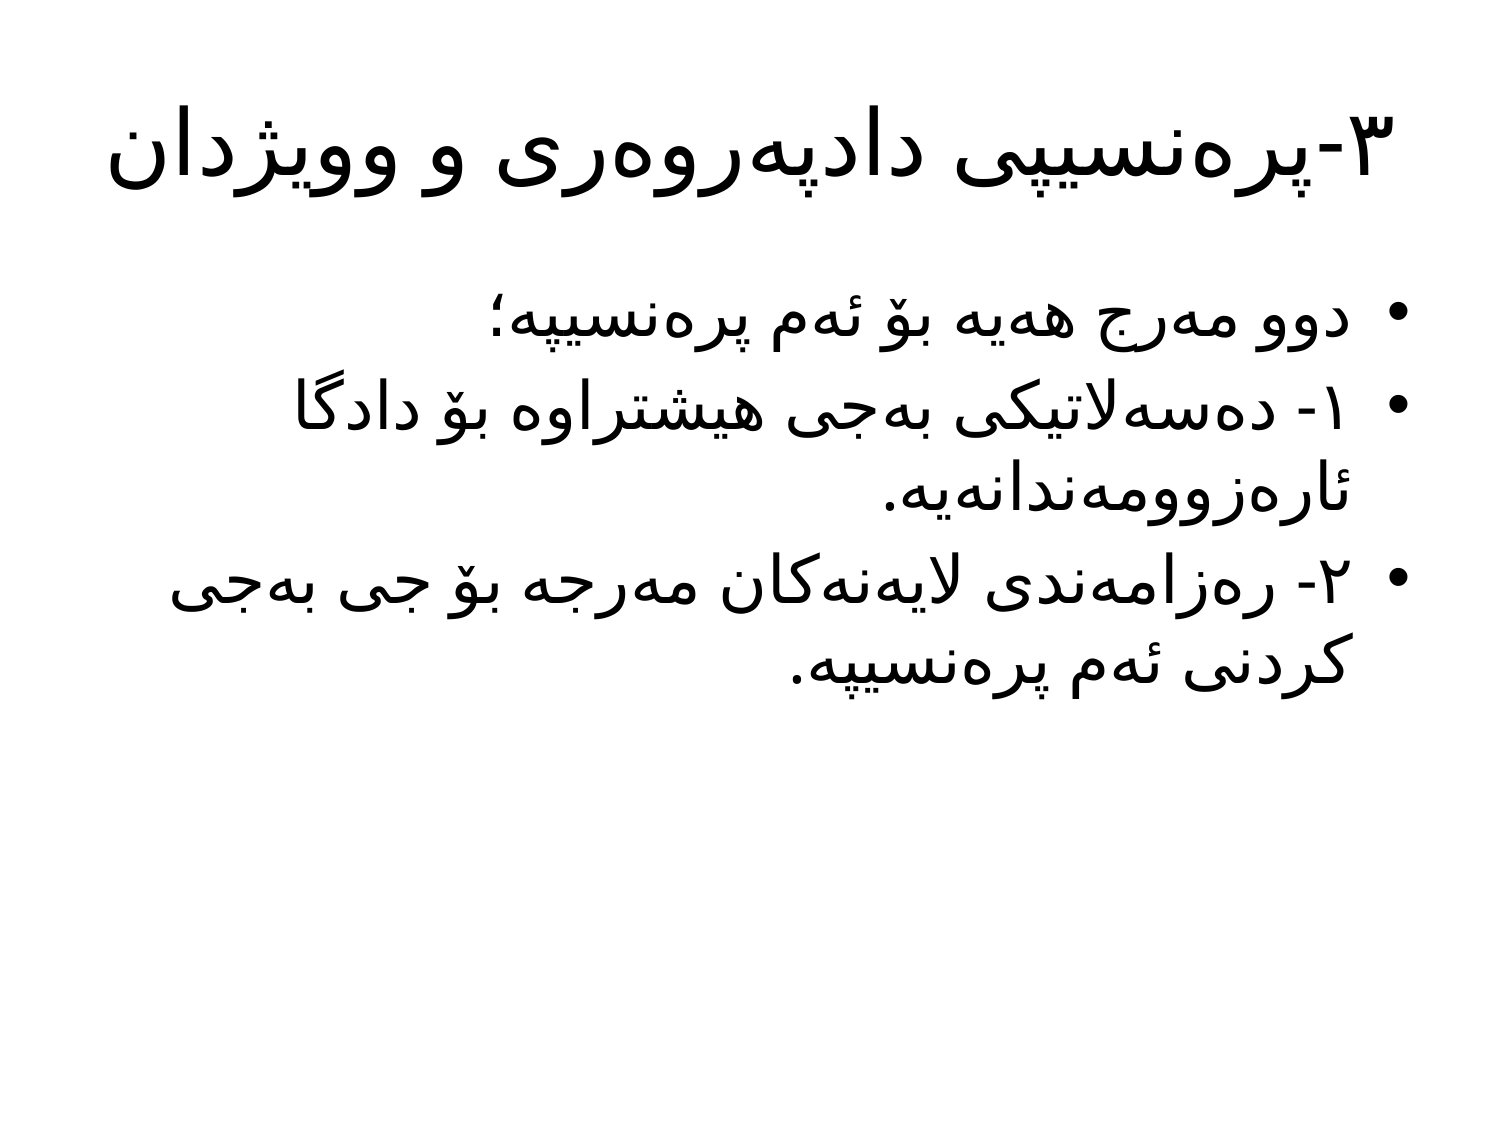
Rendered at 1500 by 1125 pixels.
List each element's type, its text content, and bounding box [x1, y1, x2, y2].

list دوو مەرج هەیە بۆ ئەم پرەنسیپە؛ ١- دەسەلاتیکی بەجی هیشتراوە بۆ دادگا ئارەزوومەندانەیە. ٢- رەزامەندی لایەنەکان مەرجە بۆ جی بەجی کردنی ئەم پرەنسیپە. [75, 262, 1425, 1005]
title ٣-پرەنسیپی دادپەروەری و وویژدان [75, 45, 1425, 233]
